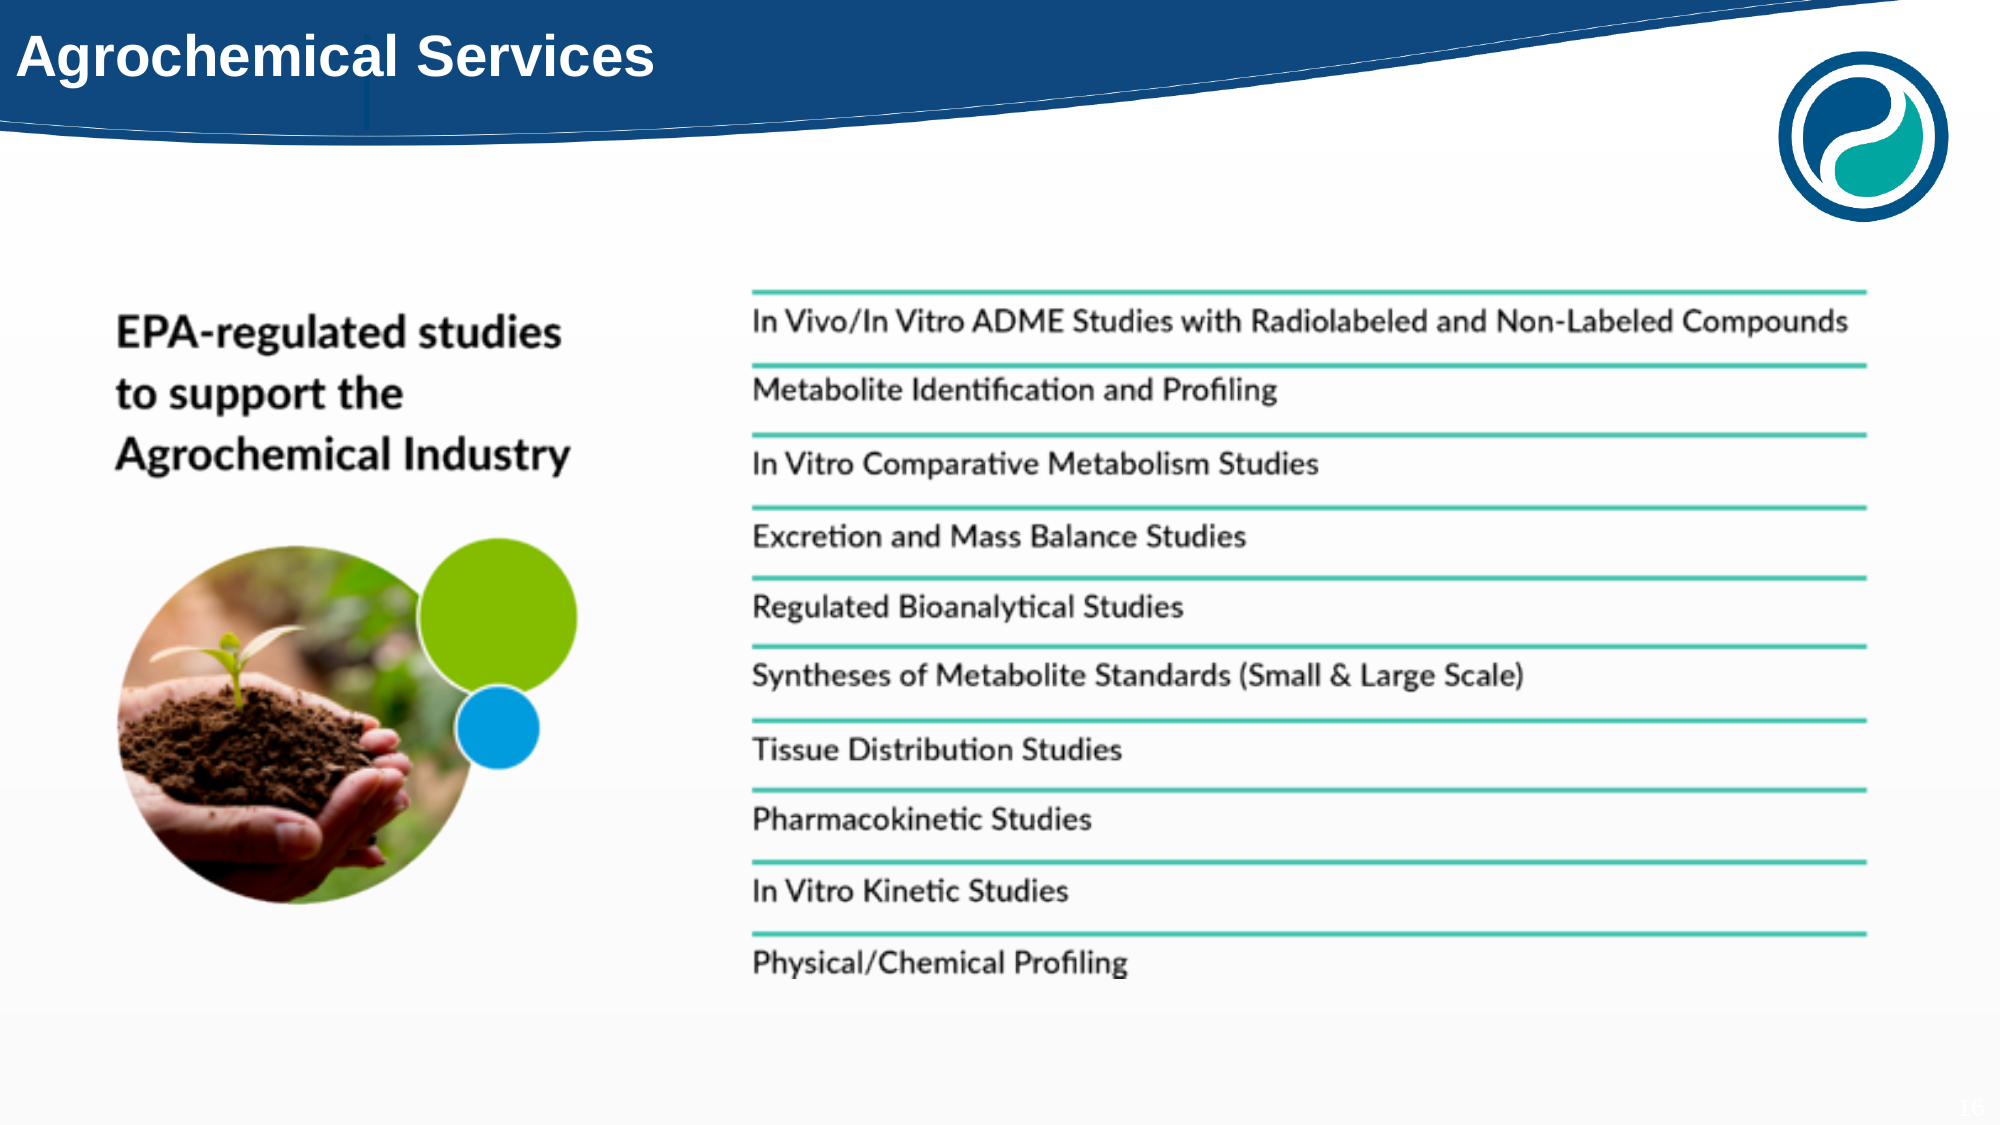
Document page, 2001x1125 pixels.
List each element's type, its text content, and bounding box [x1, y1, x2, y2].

picture [0, 0, 1956, 248]
picture [74, 275, 1926, 979]
title Agrochemical Services [0, 0, 1193, 115]
